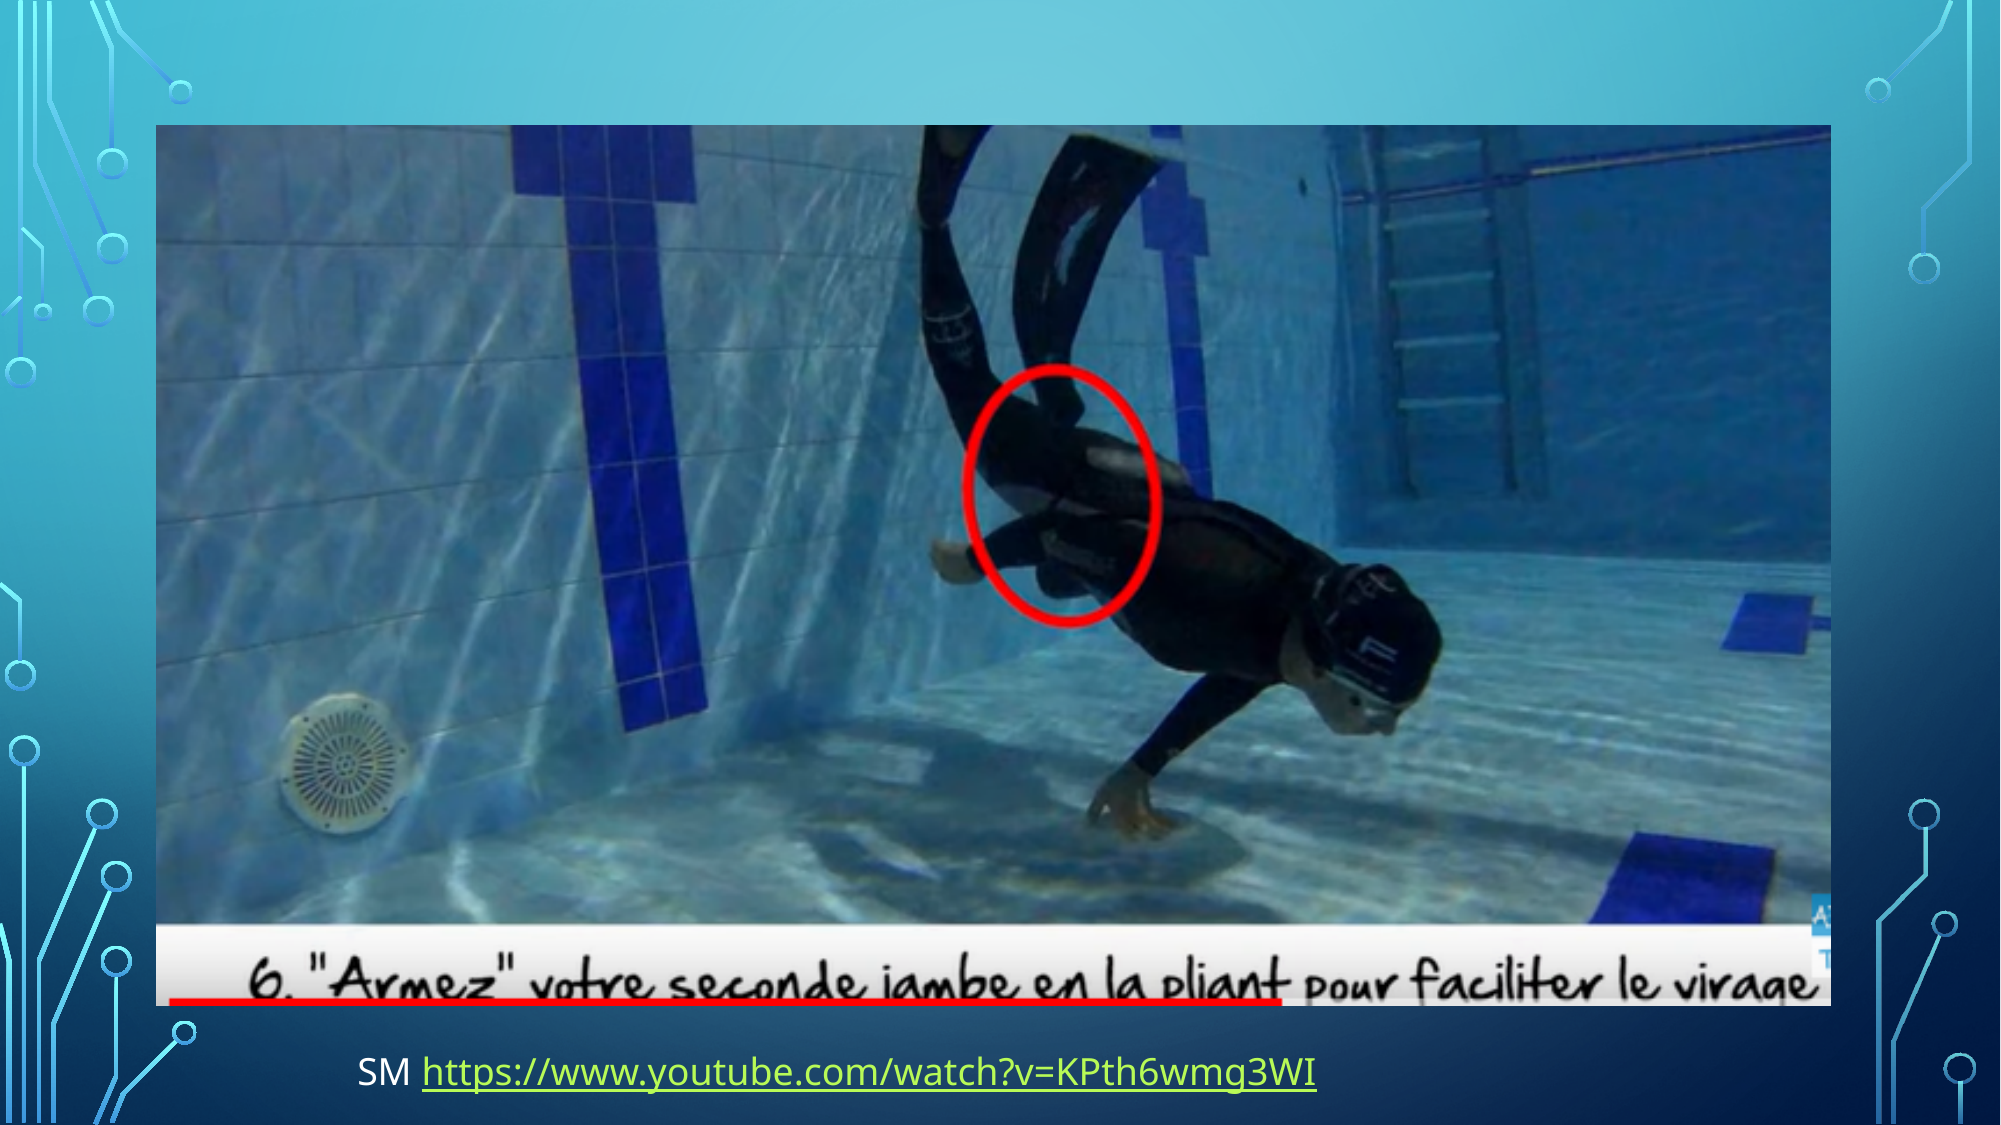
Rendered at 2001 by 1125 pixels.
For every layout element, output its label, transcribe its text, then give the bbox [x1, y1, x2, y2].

picture [156, 125, 1832, 1007]
text_box SM https://www.youtube.com/watch?v=KPth6wmg3WI [342, 1041, 1645, 1107]
